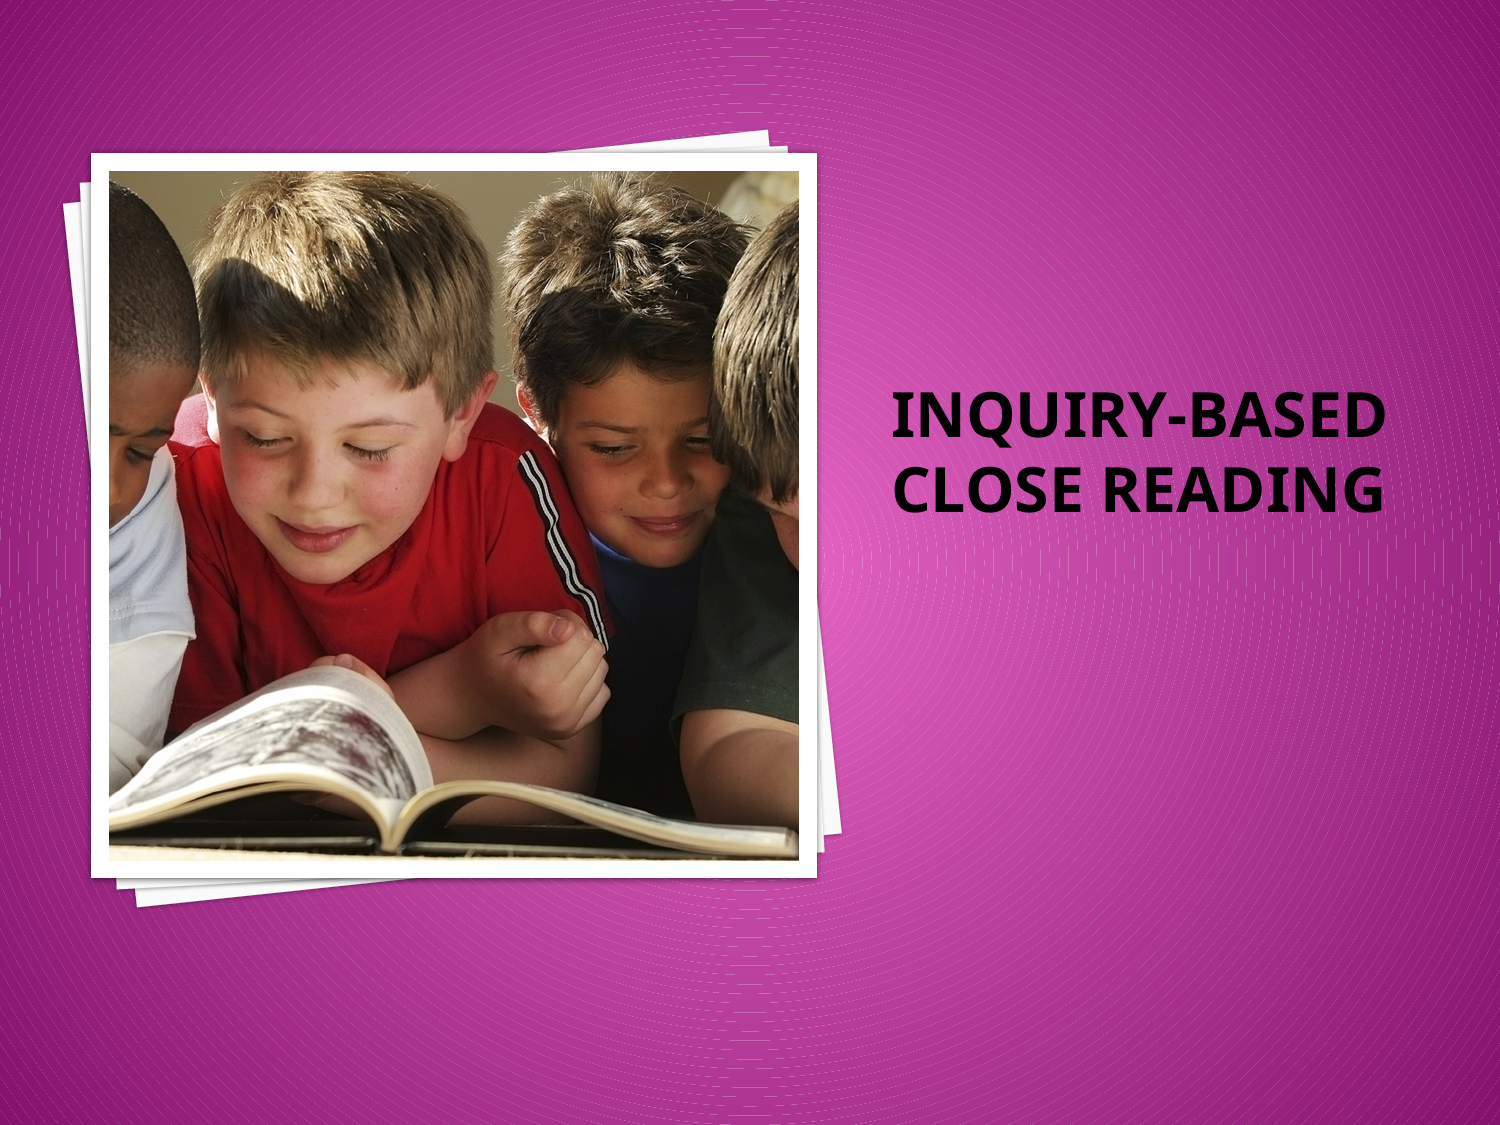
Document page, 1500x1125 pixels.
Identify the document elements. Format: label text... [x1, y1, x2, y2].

title Inquiry-based close reading [884, 187, 1447, 525]
picture [108, 170, 800, 862]
